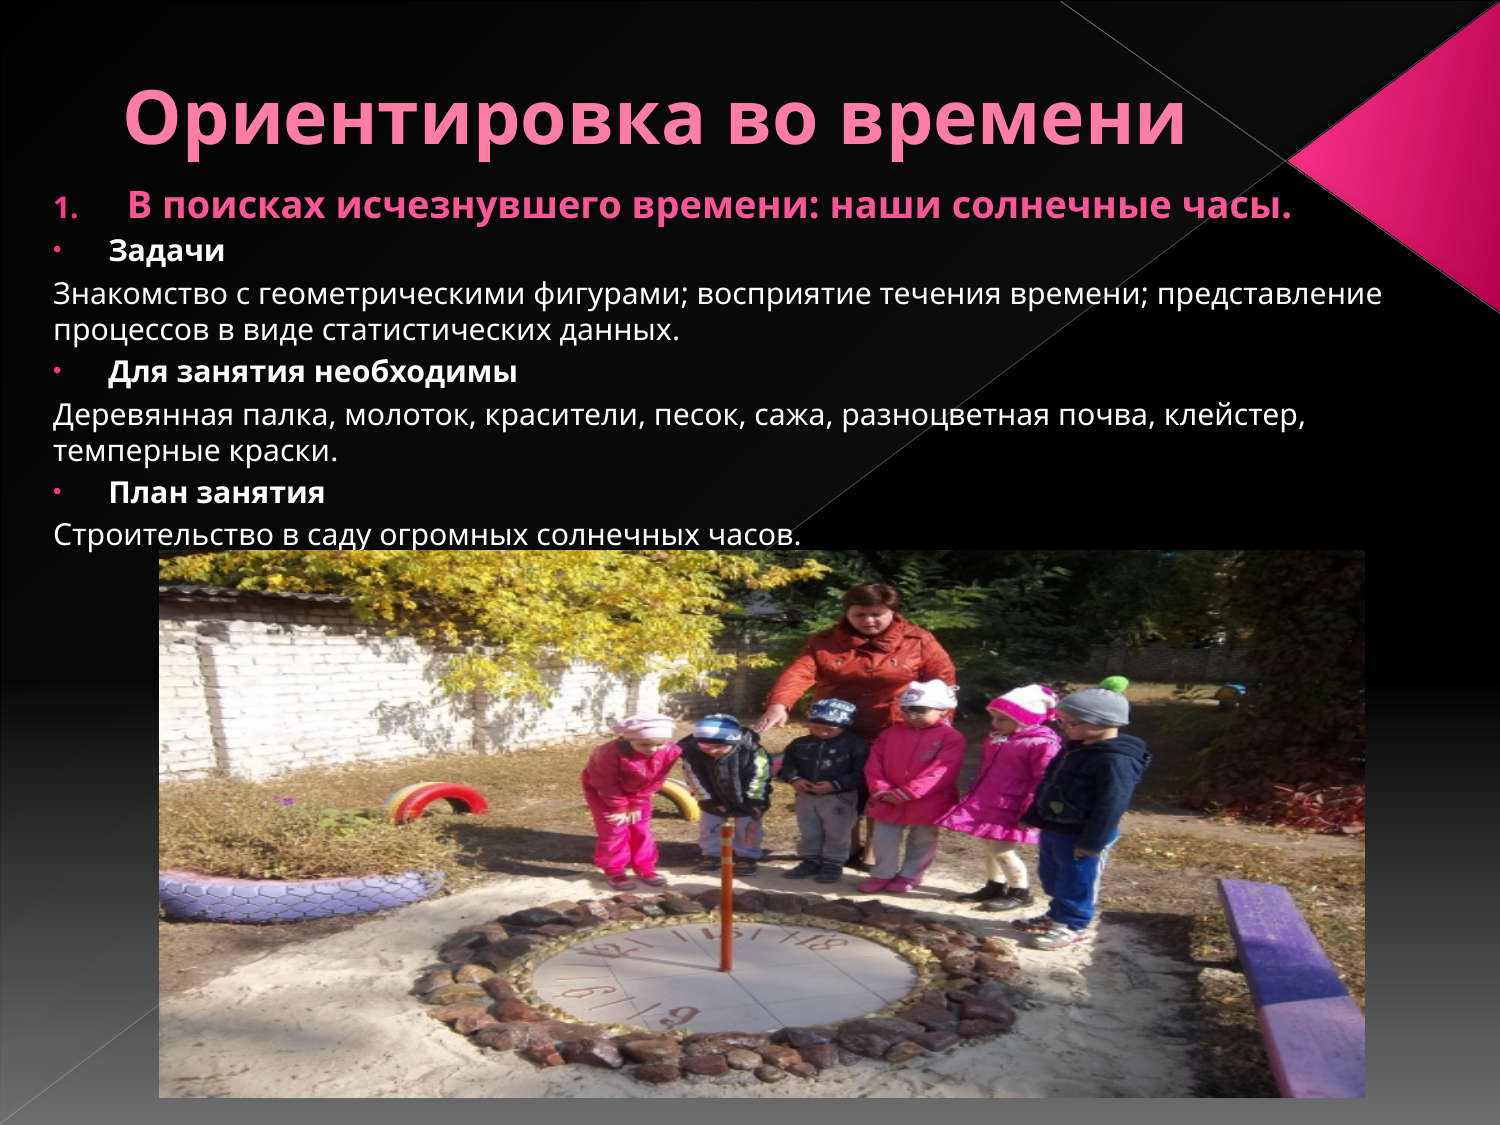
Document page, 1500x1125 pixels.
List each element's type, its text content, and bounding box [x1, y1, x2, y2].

list В поисках исчезнувшего времени: наши солнечные часы. Задачи Знакомство с геометрическими фигурами; восприятие течения времени; представление процессов в виде статистических данных. Для занятия необходимы Деревянная палка, молоток, красители, песок, сажа, разноцветная почва, клейстер, темперные краски. План занятия Строительство в саду огромных солнечных часов. [29, 172, 1447, 563]
title Ориентировка во времени [62, 44, 1250, 172]
picture [159, 550, 1365, 1098]
